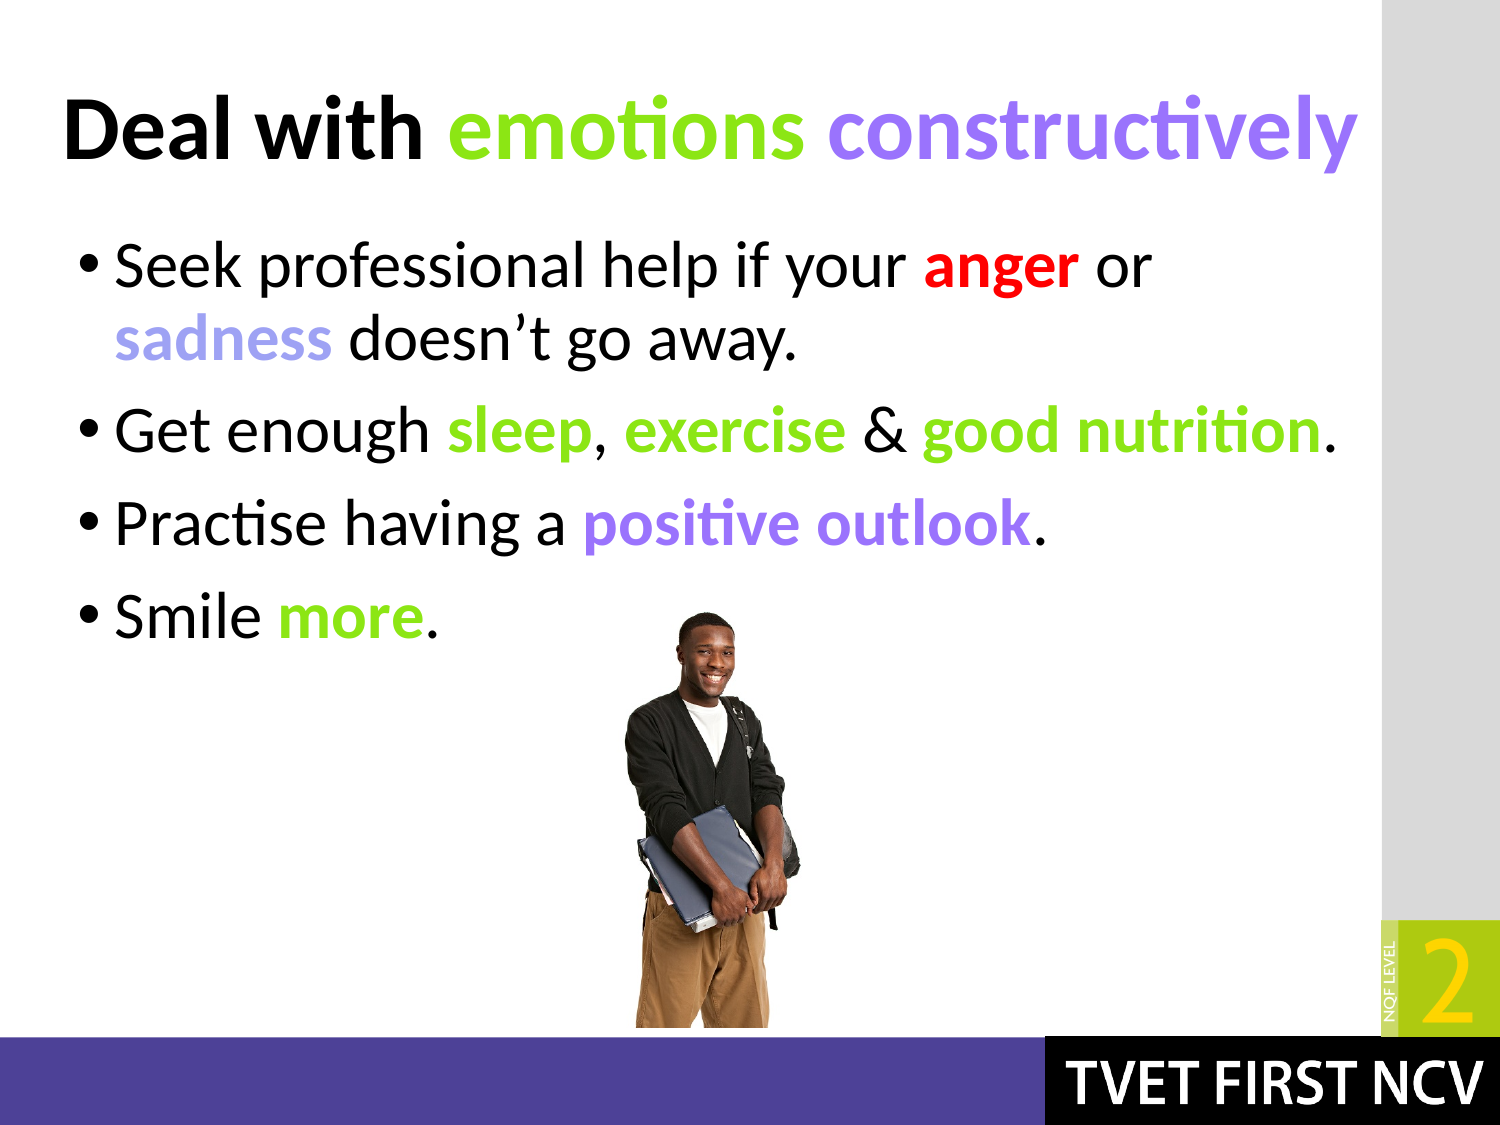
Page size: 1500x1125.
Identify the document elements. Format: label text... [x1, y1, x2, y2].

text_box Deal with emotions constructively [42, 37, 1380, 223]
list Seek professional help if your anger or sadness doesn’t go away. Get enough sleep, exercise & good nutrition. Practise having a positive outlook. Smile more. [62, 223, 1360, 764]
picture [1065, 1050, 1484, 1120]
picture [1381, 920, 1500, 1037]
picture [560, 577, 861, 1028]
